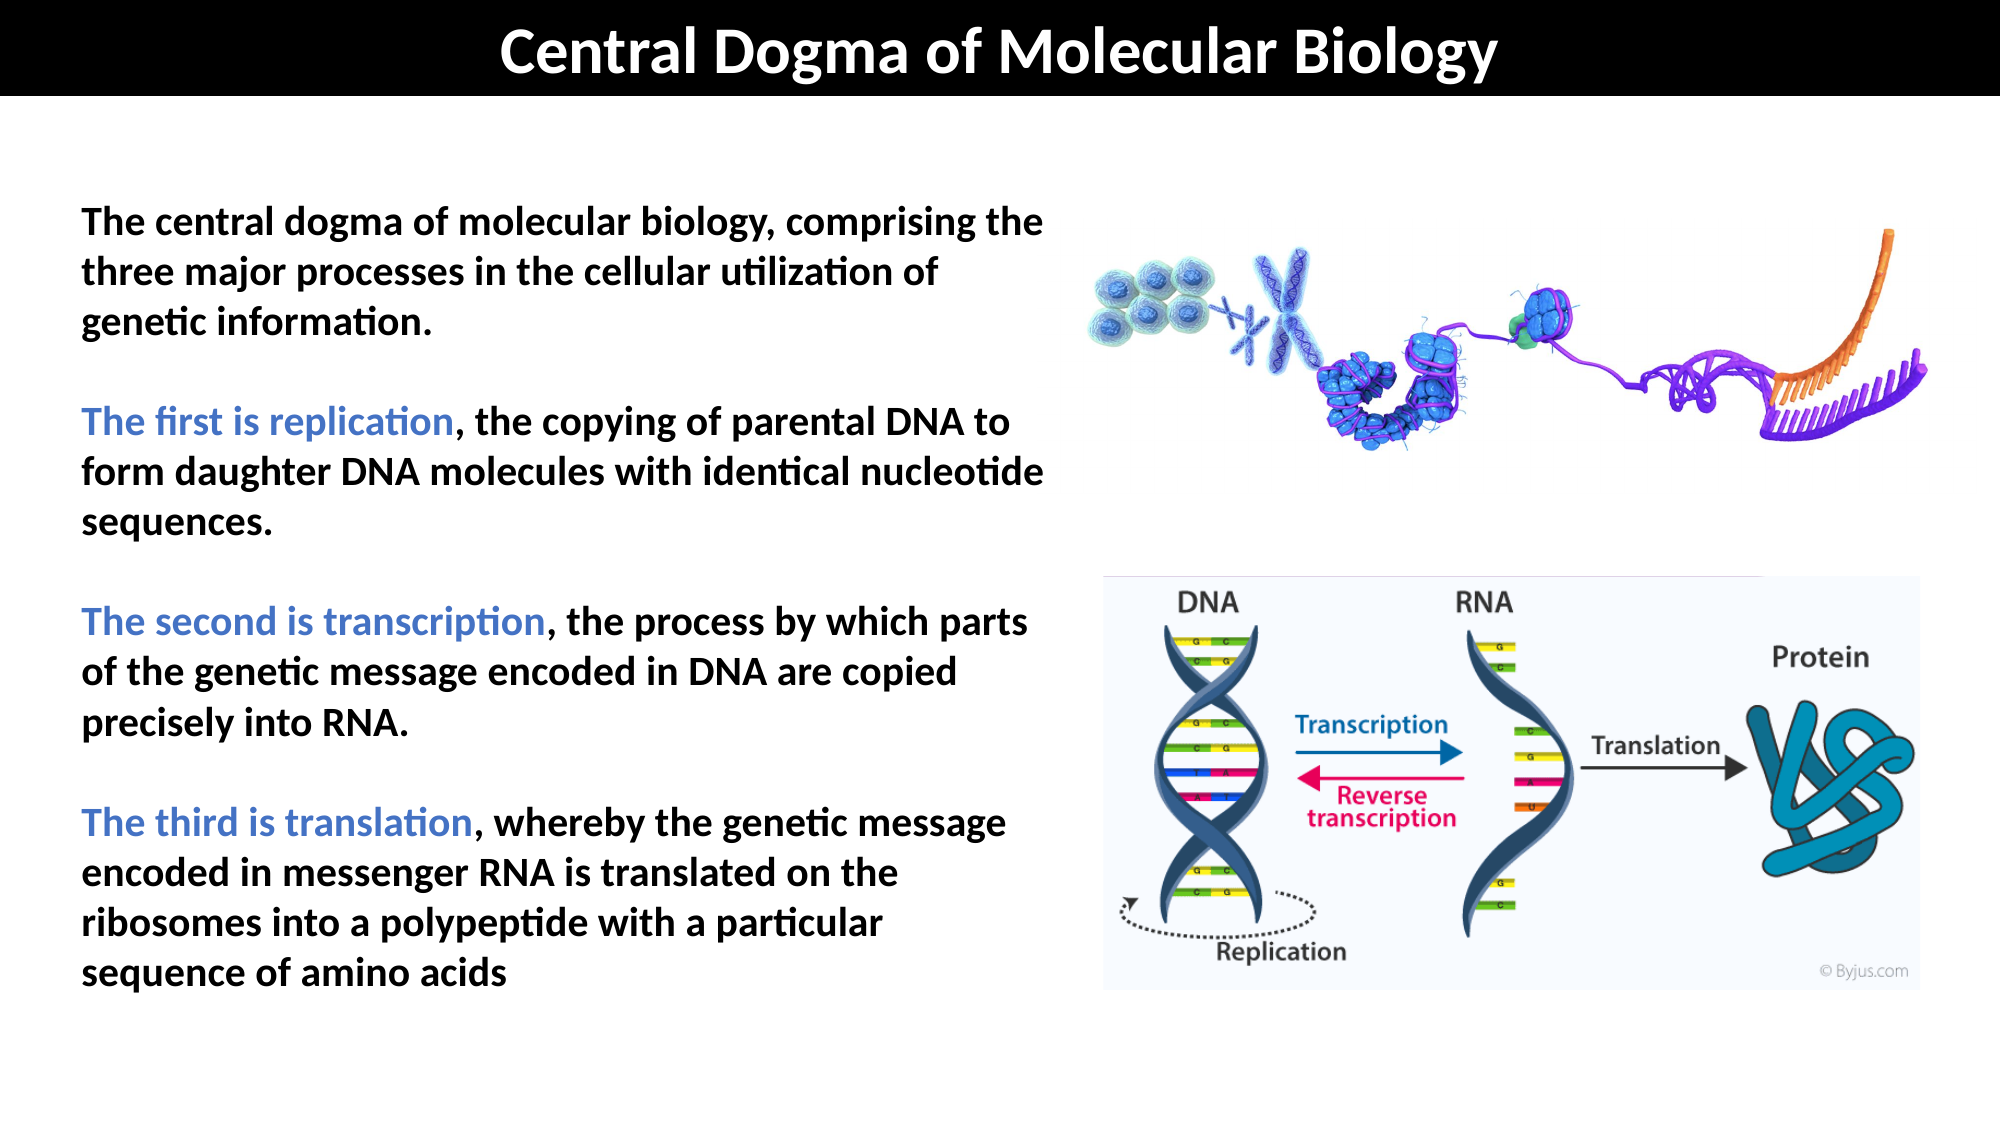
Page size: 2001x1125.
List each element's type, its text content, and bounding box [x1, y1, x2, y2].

text_box The central dogma of molecular biology, comprising the three major processes in the cellular utilization of genetic information. The first is replication, the copying of parental DNA to form daughter DNA molecules with identical nucleotide sequences. The second is transcription, the process by which parts of the genetic message encoded in DNA are copied precisely into RNA. The third is translation, whereby the genetic message encoded in messenger RNA is translated on the ribosomes into a polypeptide with a particular sequence of amino acids [66, 186, 1067, 1002]
text_box Central Dogma of Molecular Biology [0, 0, 2000, 96]
picture [1103, 576, 1921, 990]
picture [1037, 218, 1977, 494]
